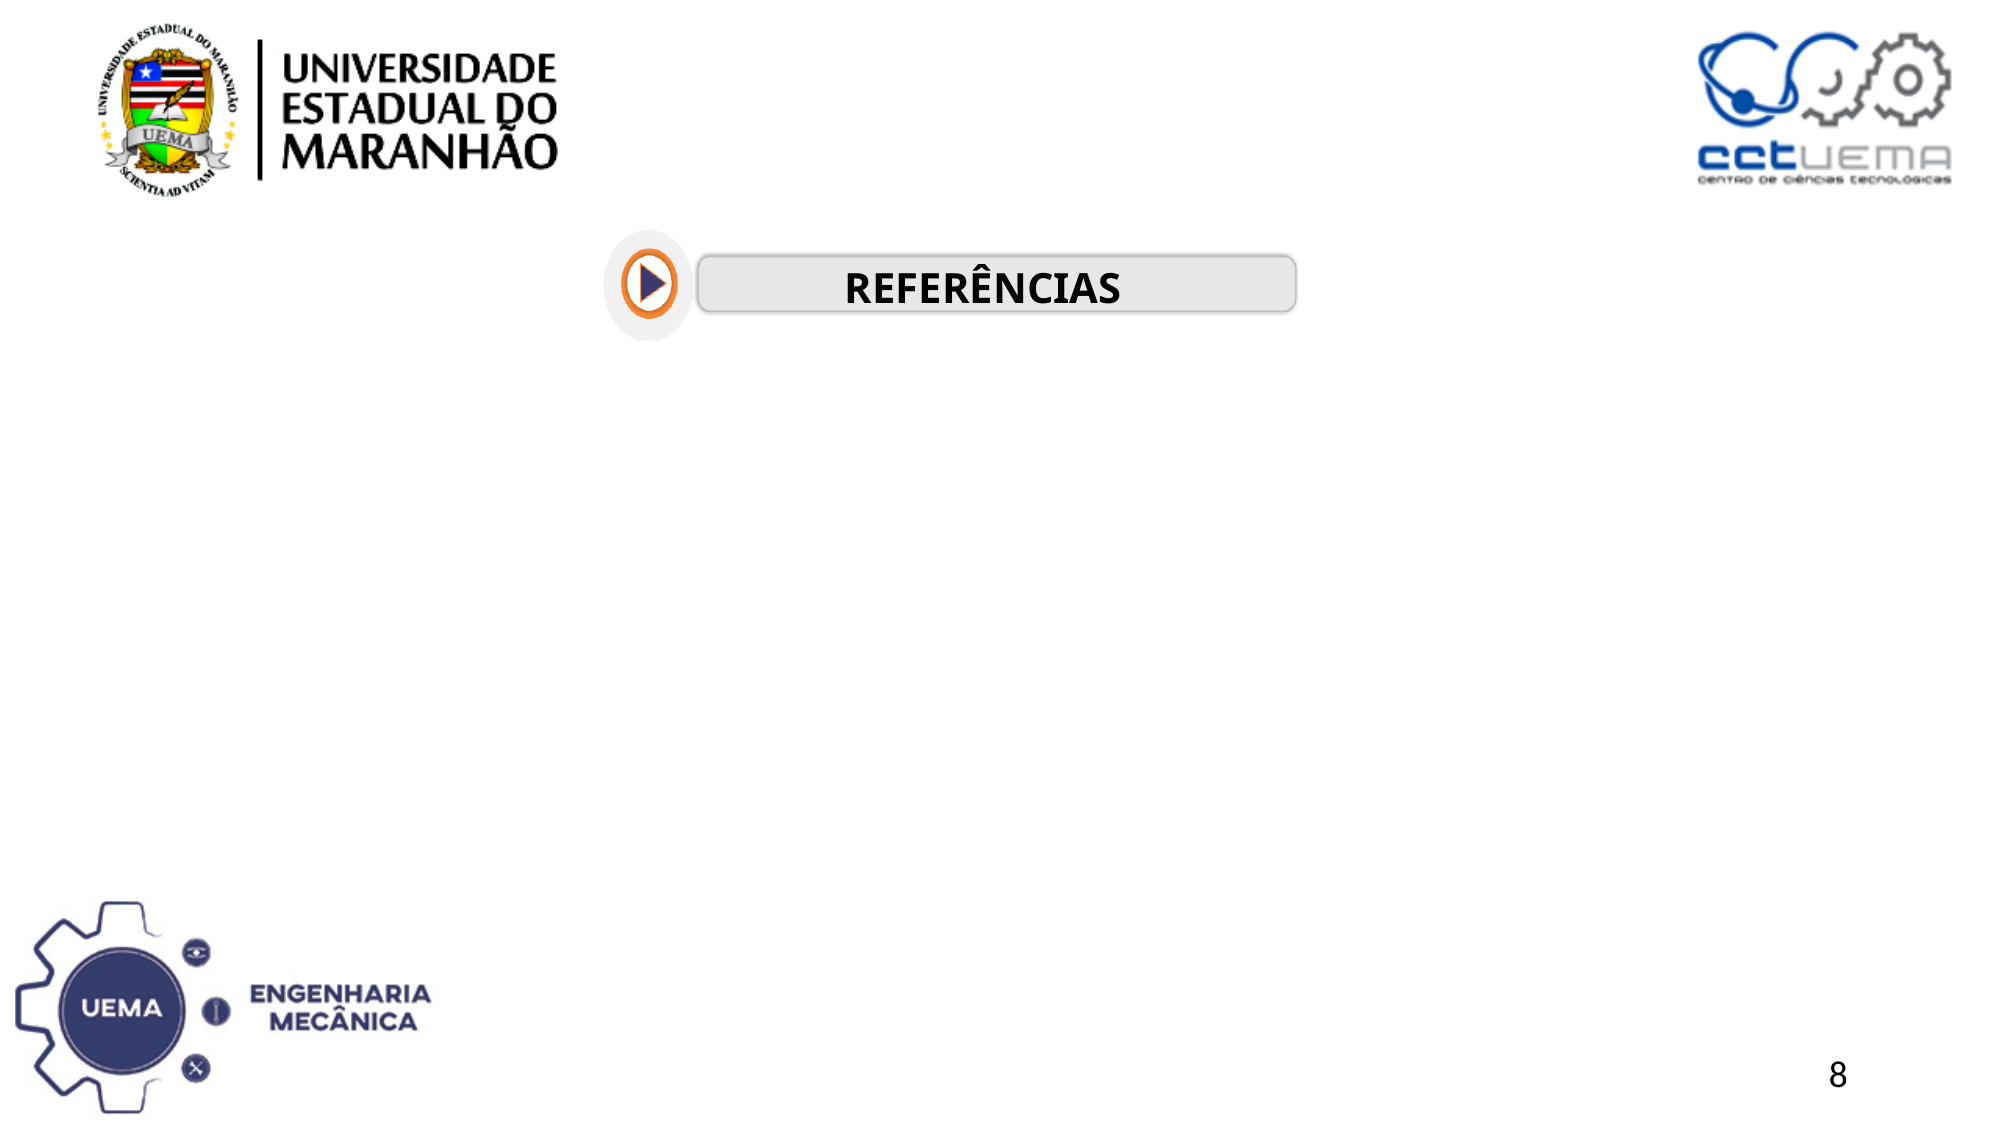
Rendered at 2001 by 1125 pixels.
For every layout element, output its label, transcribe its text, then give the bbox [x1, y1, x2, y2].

picture [1686, 25, 1977, 197]
picture [36, 0, 607, 222]
picture [0, 898, 448, 1120]
slide_number 8 [1412, 1042, 1863, 1103]
picture [602, 229, 1299, 341]
